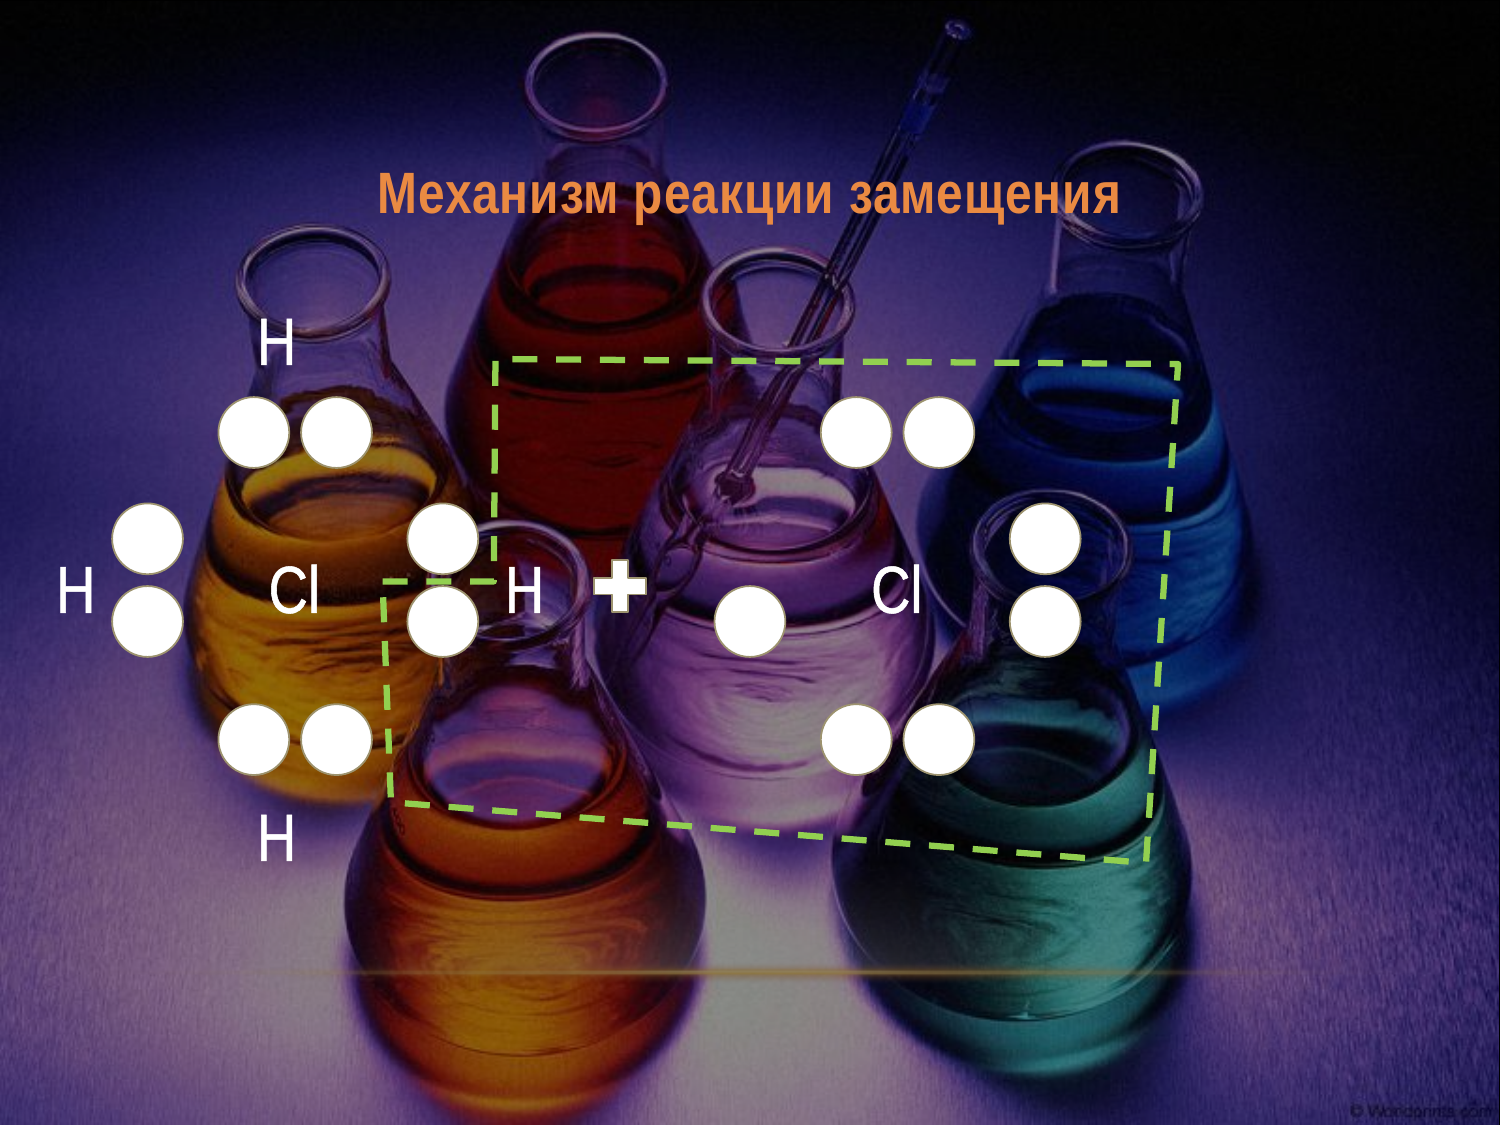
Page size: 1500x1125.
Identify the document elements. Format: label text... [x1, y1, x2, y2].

text_box H [242, 290, 361, 386]
text_box [113, 587, 184, 658]
text_box H [490, 538, 494, 581]
text_box [381, 358, 1179, 864]
text_box [300, 396, 373, 469]
text_box [217, 703, 291, 776]
text_box [406, 502, 480, 576]
text_box H [242, 786, 361, 882]
text_box [217, 396, 291, 469]
title Механизм реакции замещения [99, 45, 1400, 233]
text_box H [41, 538, 160, 634]
text_box [300, 703, 373, 776]
text_box [0, 0, 1500, 1125]
text_box Cl [253, 538, 372, 634]
text_box [111, 502, 184, 573]
